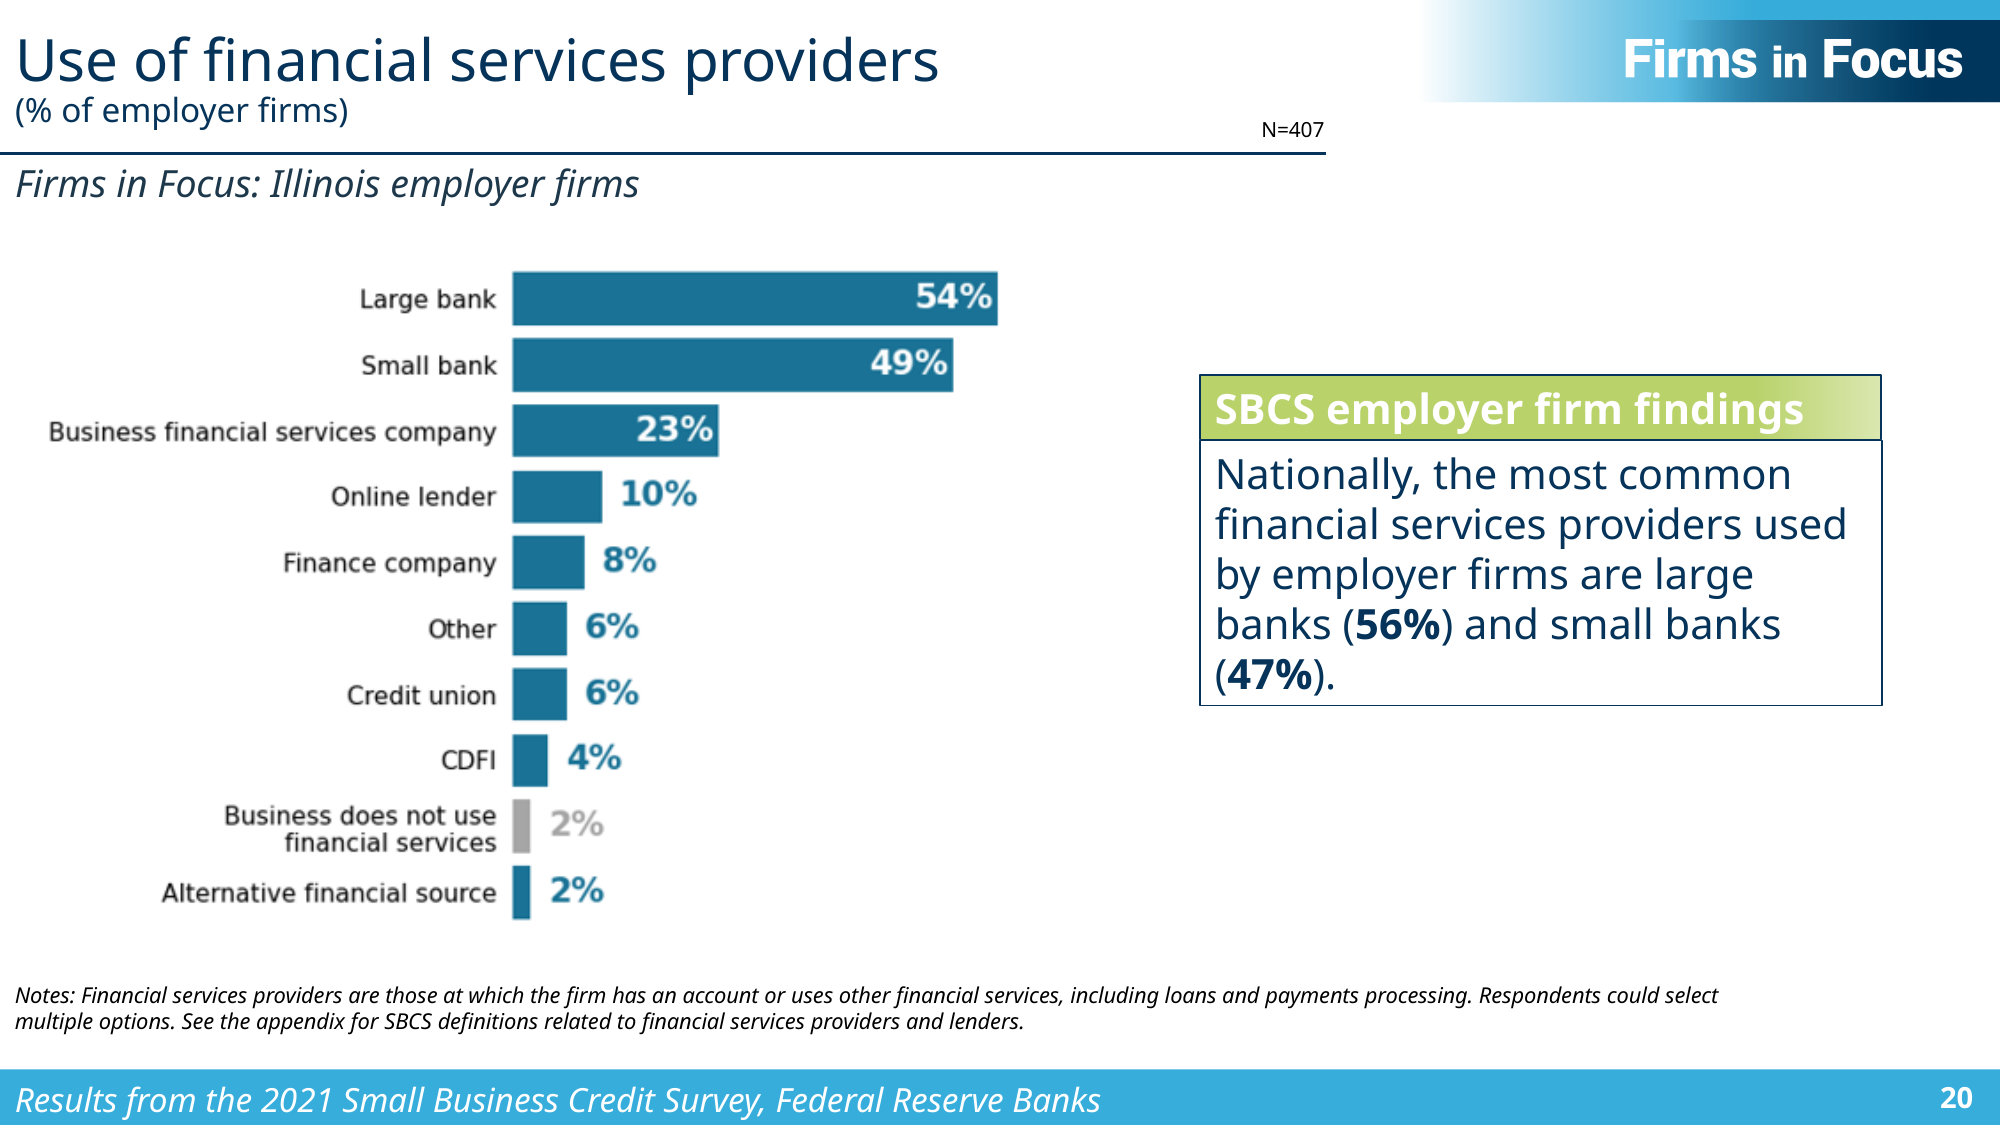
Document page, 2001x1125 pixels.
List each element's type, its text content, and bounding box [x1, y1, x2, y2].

picture [25, 217, 1046, 975]
text_box SBCS employer firm findings [1199, 375, 1882, 440]
text_box Notes: Financial services providers are those at which the firm has an account or uses other financial services, including loans and payments processing. Respondents could select multiple options. See the appendix for SBCS definitions related to financial services providers and lenders. [0, 974, 1785, 1042]
text_box Firms in Focus: Illinois employer firms [0, 161, 1339, 210]
title Use of financial services providers (% of employer firms) [0, 22, 1097, 139]
picture [1190, 0, 2000, 178]
text_box Nationally, the most common financial services providers used by employer firms are large banks (56%) and small banks (47%). [1200, 440, 1883, 706]
text_box N=407 [1113, 109, 1339, 149]
